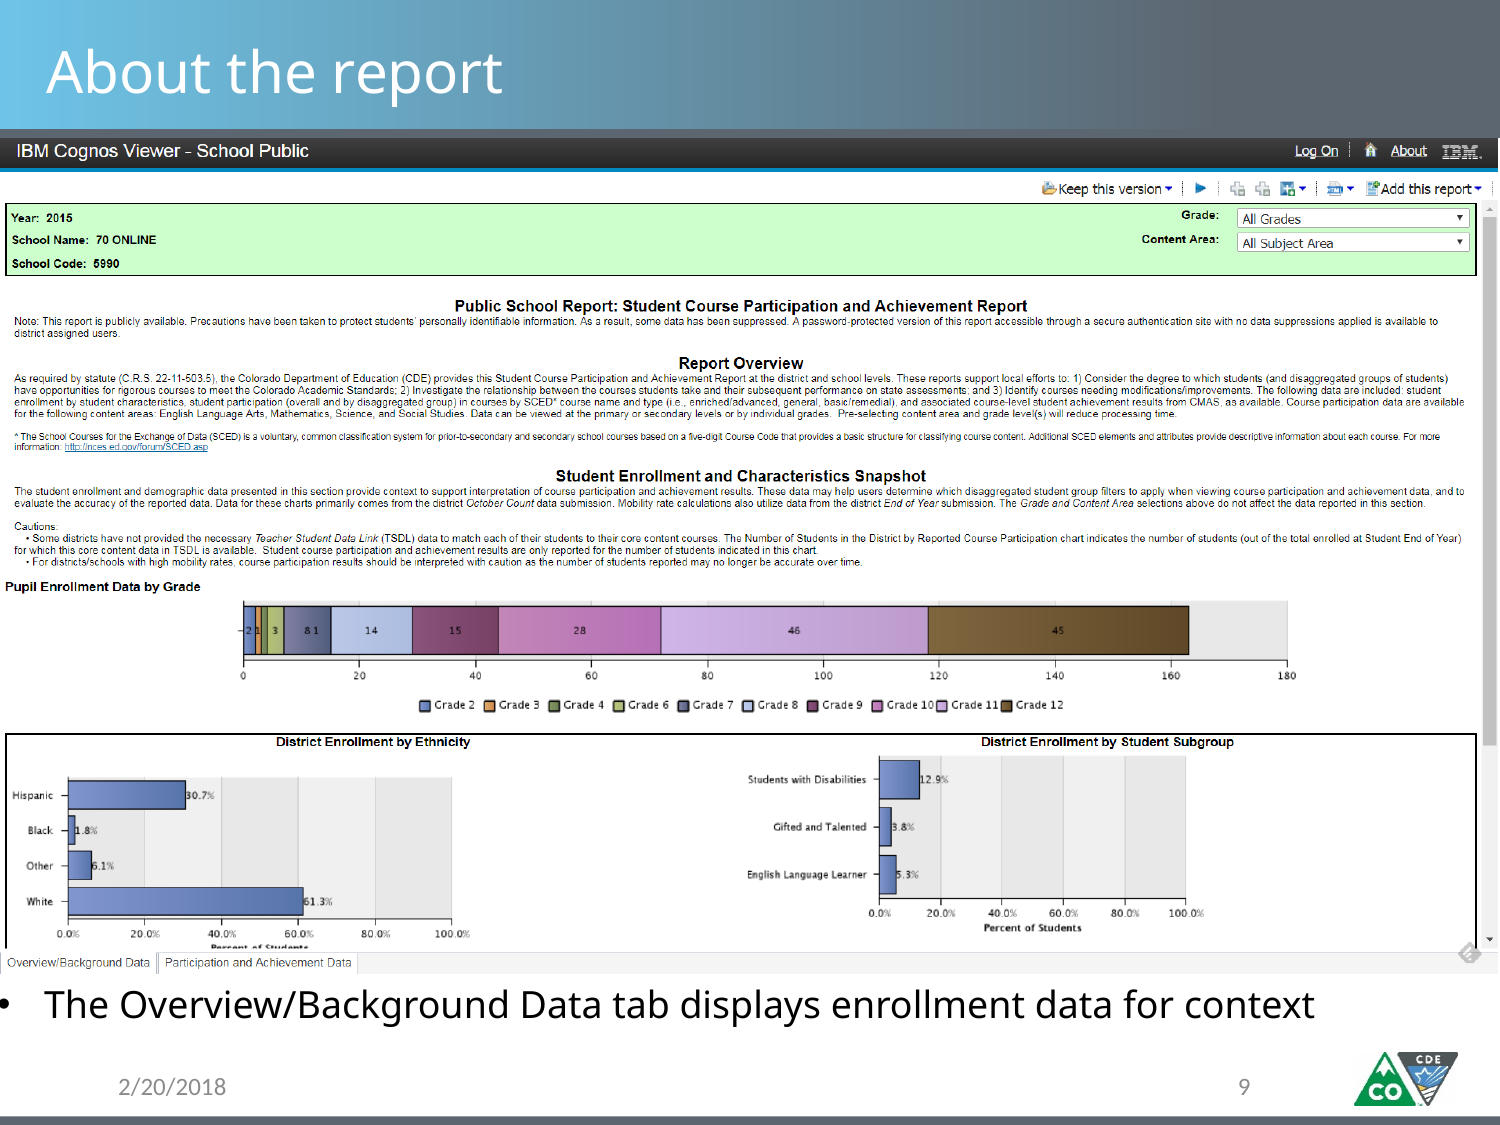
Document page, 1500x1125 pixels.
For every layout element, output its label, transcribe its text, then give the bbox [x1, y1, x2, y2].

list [0, 137, 1500, 974]
title About the report [31, 31, 1326, 117]
picture [1354, 1052, 1458, 1106]
text_box The Overview/Background Data tab displays enrollment data for context [0, 974, 1332, 1034]
